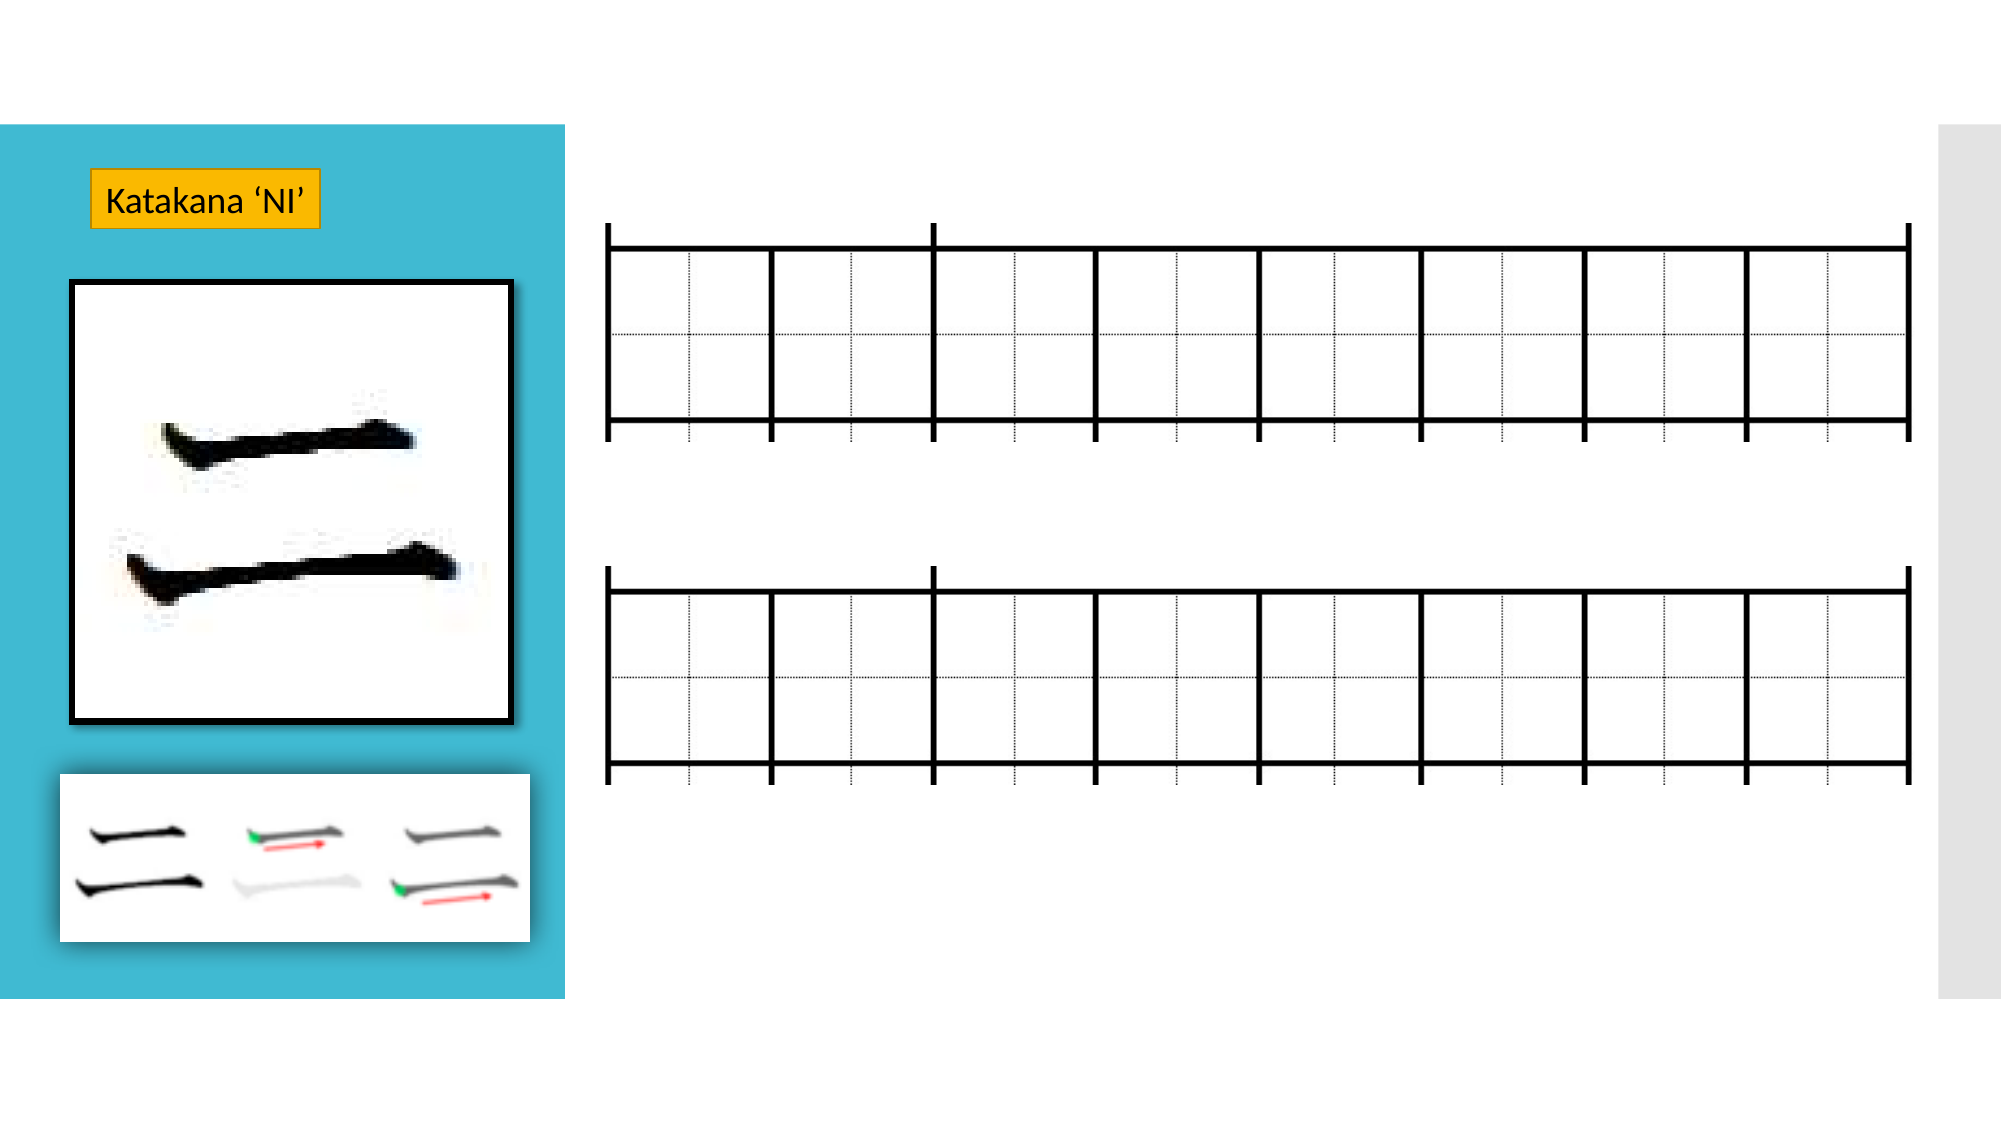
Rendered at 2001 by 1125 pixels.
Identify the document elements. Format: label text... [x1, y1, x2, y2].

picture [584, 566, 1929, 785]
text_box Katakana ‘NI’ [90, 168, 321, 229]
picture [74, 285, 509, 719]
picture [584, 223, 1929, 442]
picture [60, 773, 531, 943]
